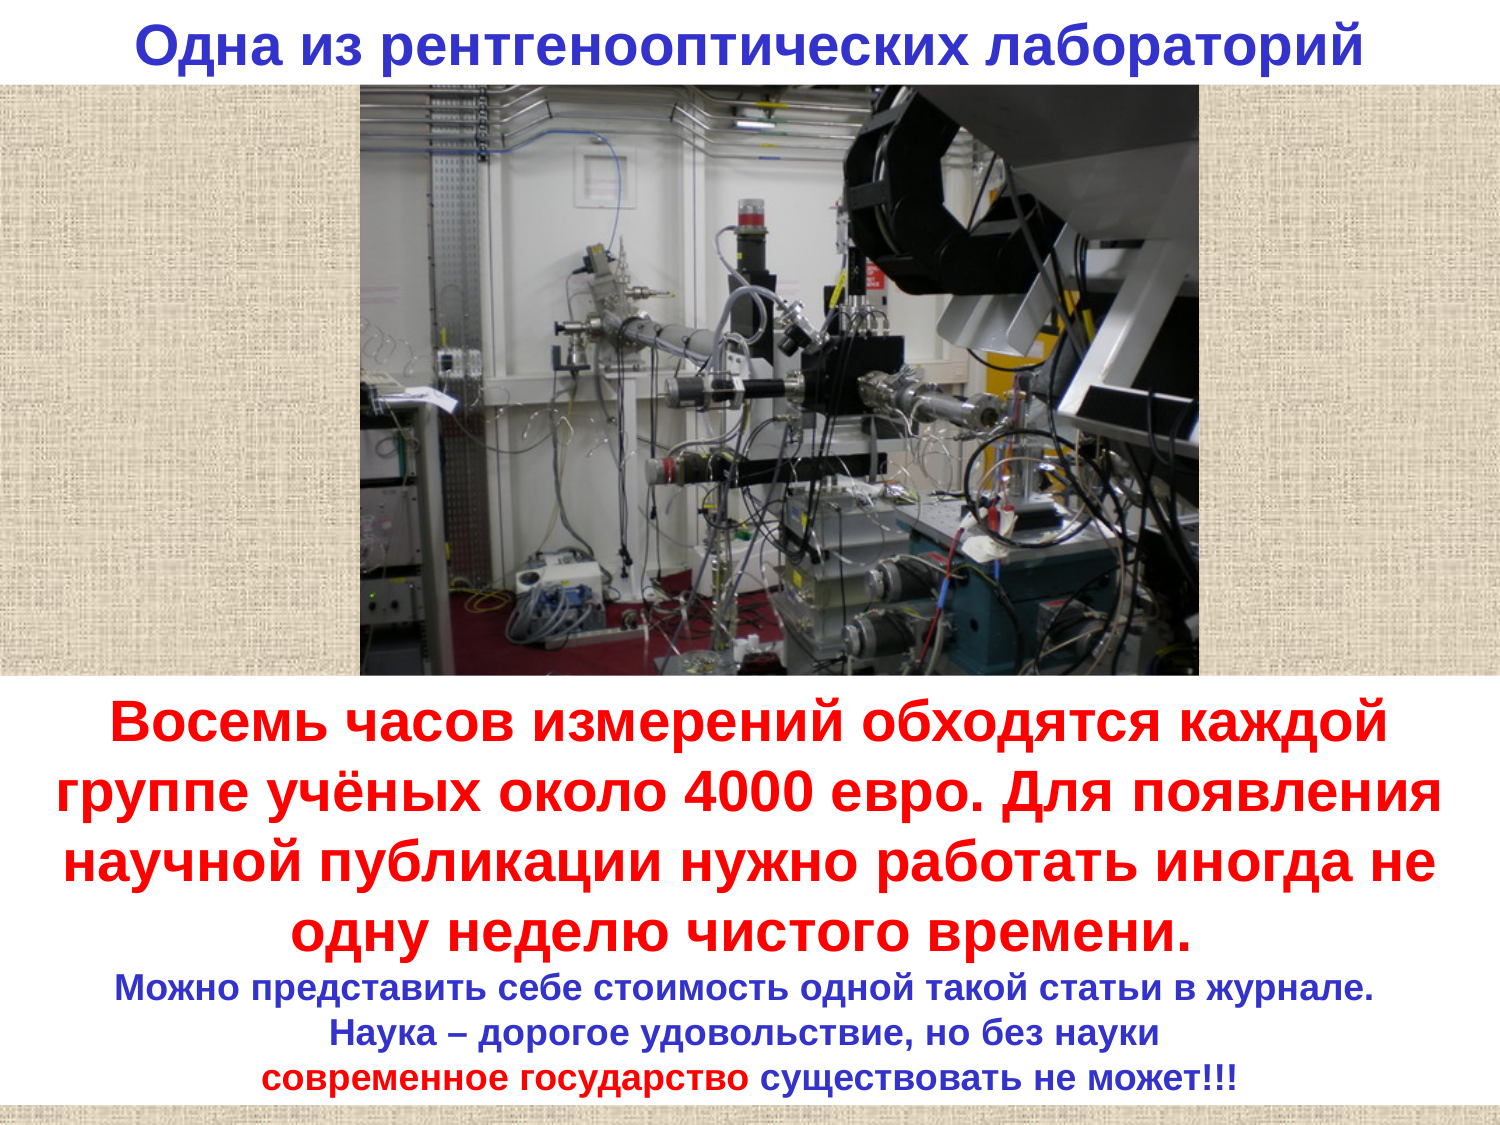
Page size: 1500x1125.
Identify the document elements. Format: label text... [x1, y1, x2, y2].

picture [0, 1106, 1500, 1125]
text_box Одна из рентгенооптических лабораторий [0, 0, 1500, 85]
picture [0, 75, 1500, 706]
text_box Восемь часов измерений обходятся каждой группе учёных около 4000 евро. Для появления научной публикации нужно работать иногда не одну неделю чистого времени. Можно представить себе стоимость одной такой статьи в журнале. Наука – дорогое удовольствие, но без науки современное государство существовать не может!!! [0, 675, 1500, 1106]
